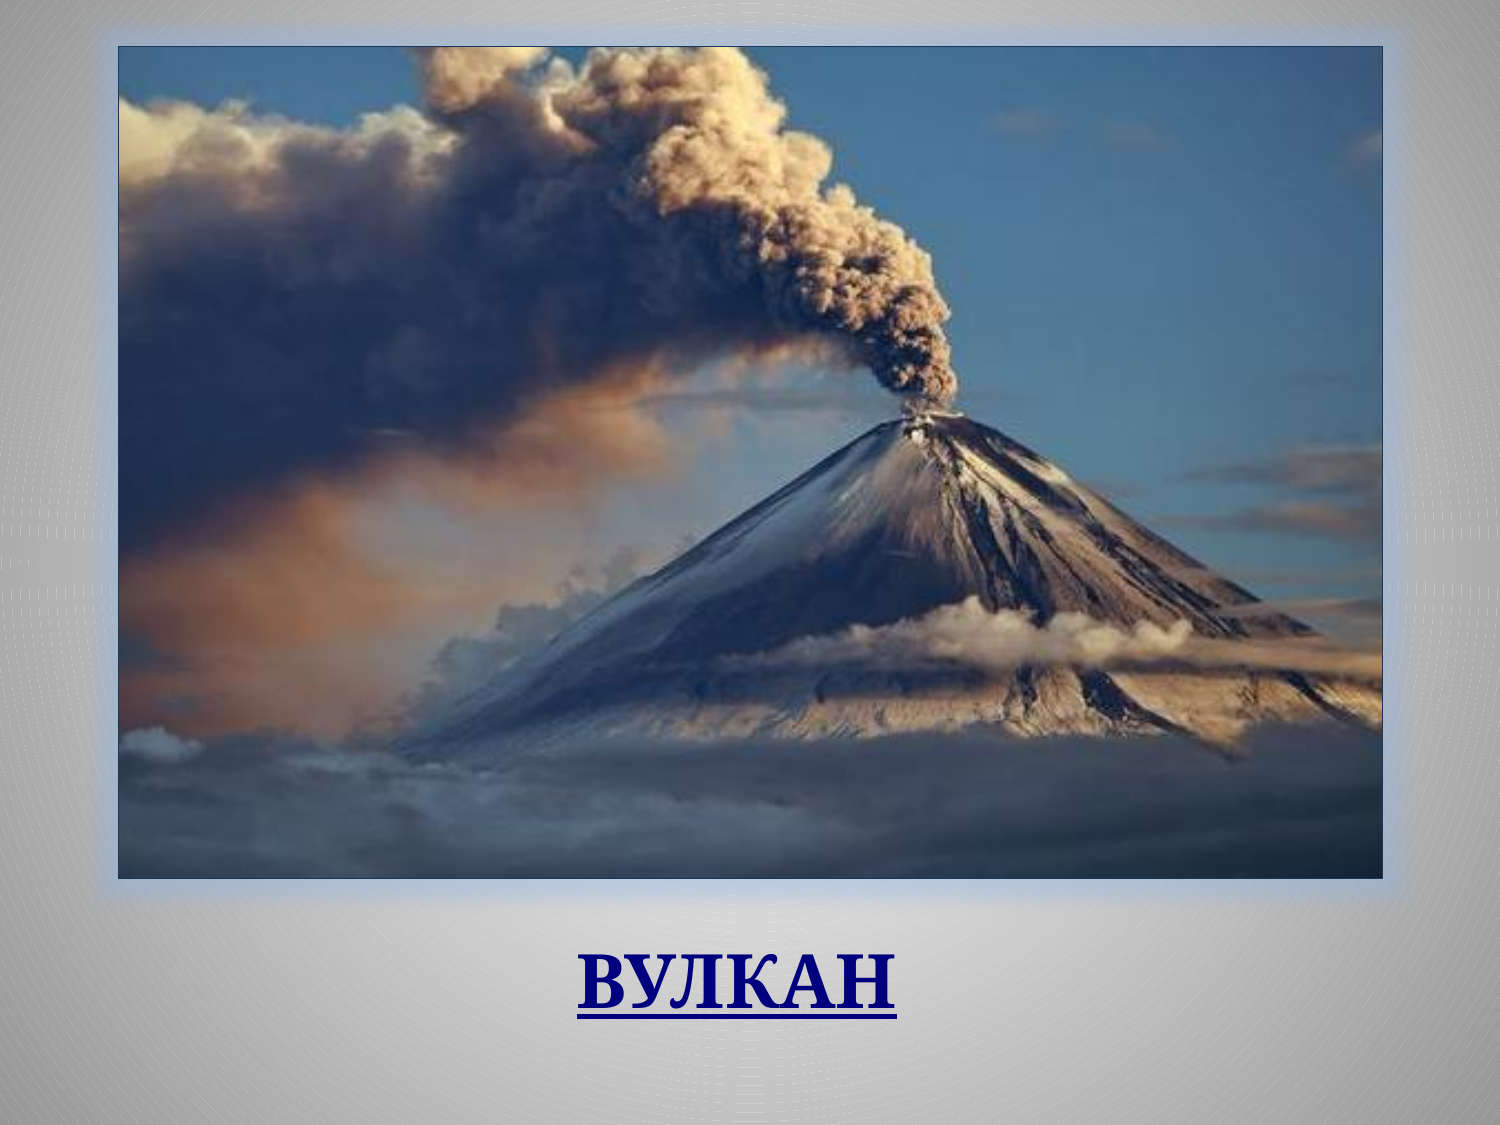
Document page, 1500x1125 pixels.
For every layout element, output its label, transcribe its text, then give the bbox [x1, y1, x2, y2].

text_box ВУЛКАН [426, 925, 1048, 1043]
picture [117, 46, 1383, 880]
